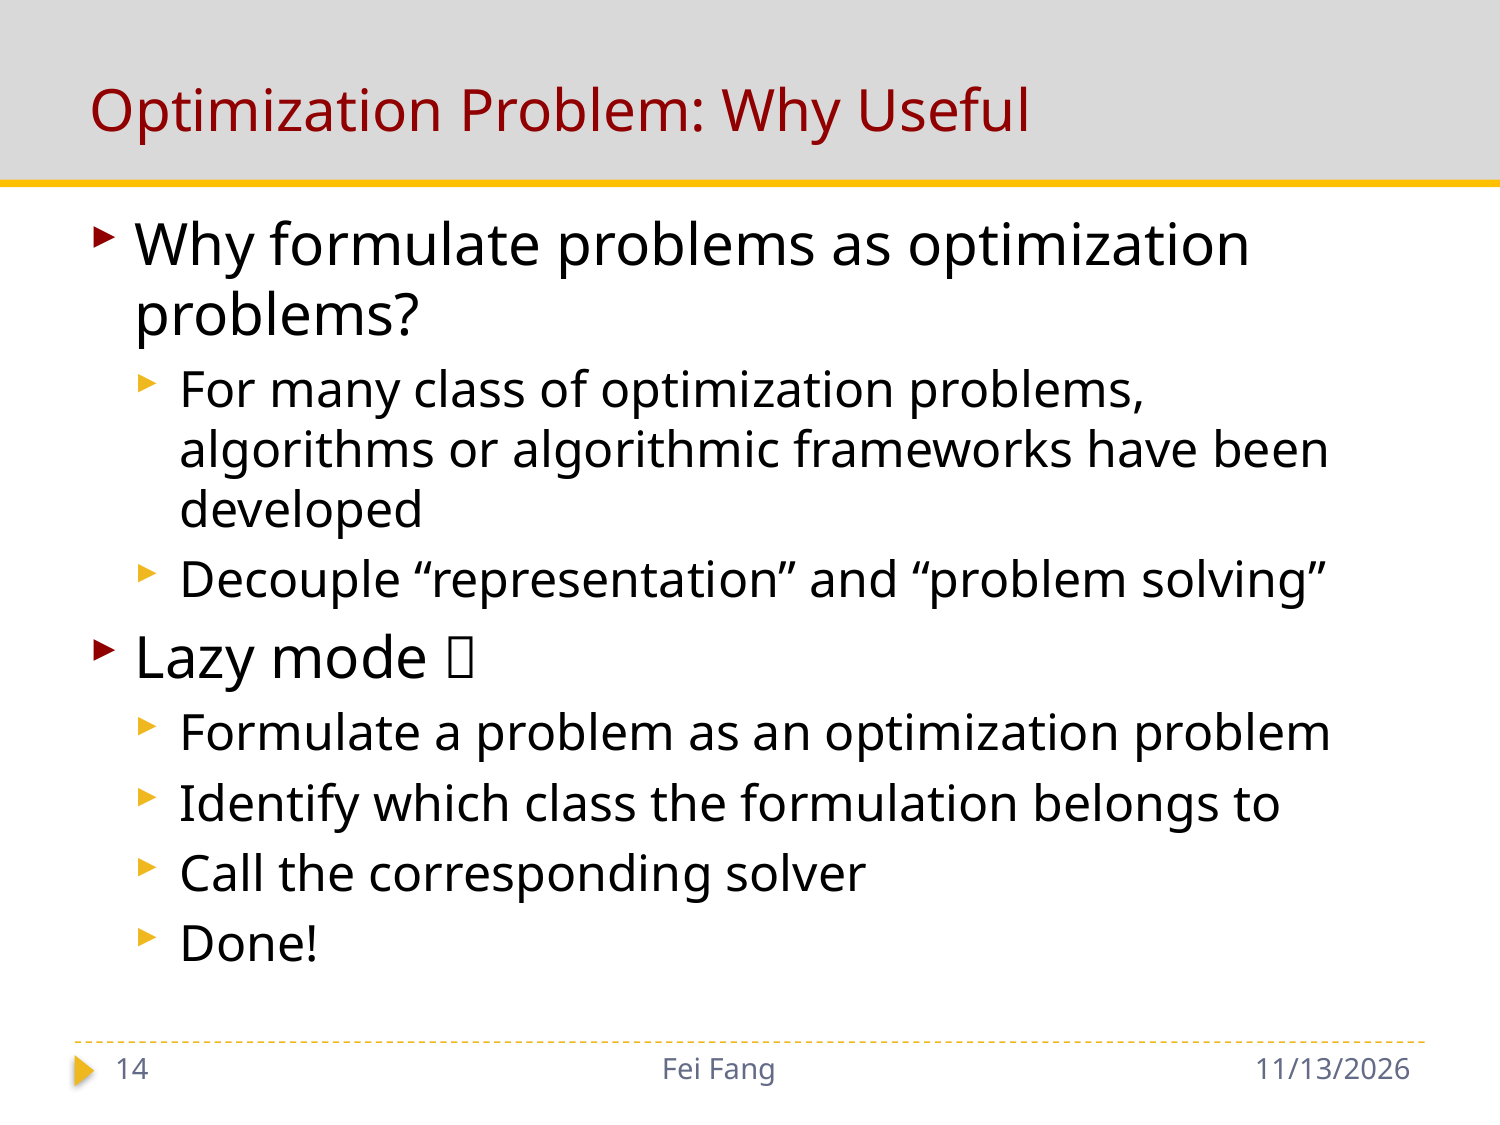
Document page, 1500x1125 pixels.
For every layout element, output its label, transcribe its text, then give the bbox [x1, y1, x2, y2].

slide_number 14 [100, 1042, 235, 1103]
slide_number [1205, 1042, 1426, 1103]
list Why formulate problems as optimization problems? For many class of optimization problems, algorithms or algorithmic frameworks have been developed Decouple “representation” and “problem solving” Lazy mode  Formulate a problem as an optimization problem Identify which class the formulation belongs to Call the corresponding solver Done! [75, 200, 1425, 1010]
title Optimization Problem: Why Useful [75, 24, 1425, 151]
footer Fei Fang [235, 1042, 1205, 1103]
